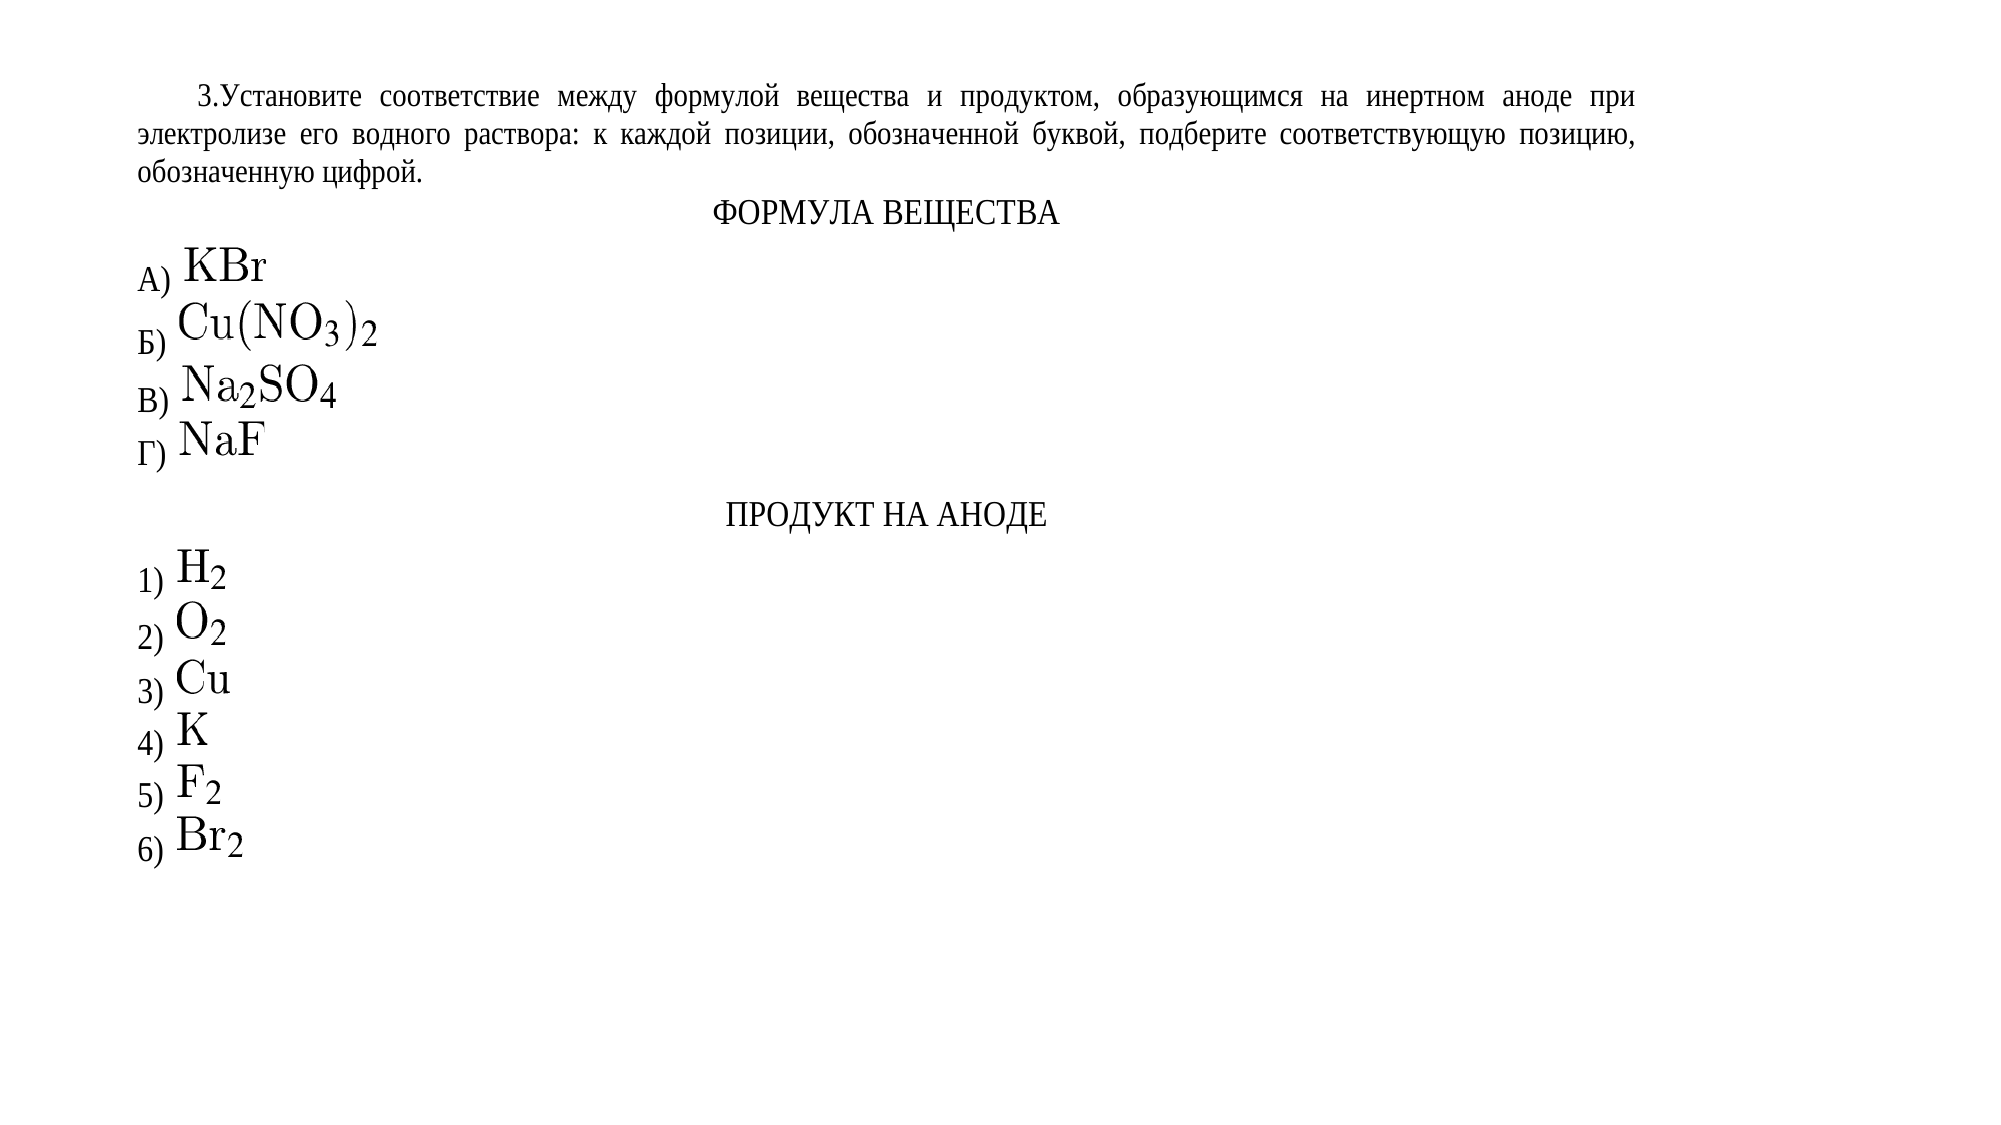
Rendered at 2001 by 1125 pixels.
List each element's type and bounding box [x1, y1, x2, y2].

list [137, 75, 1635, 887]
